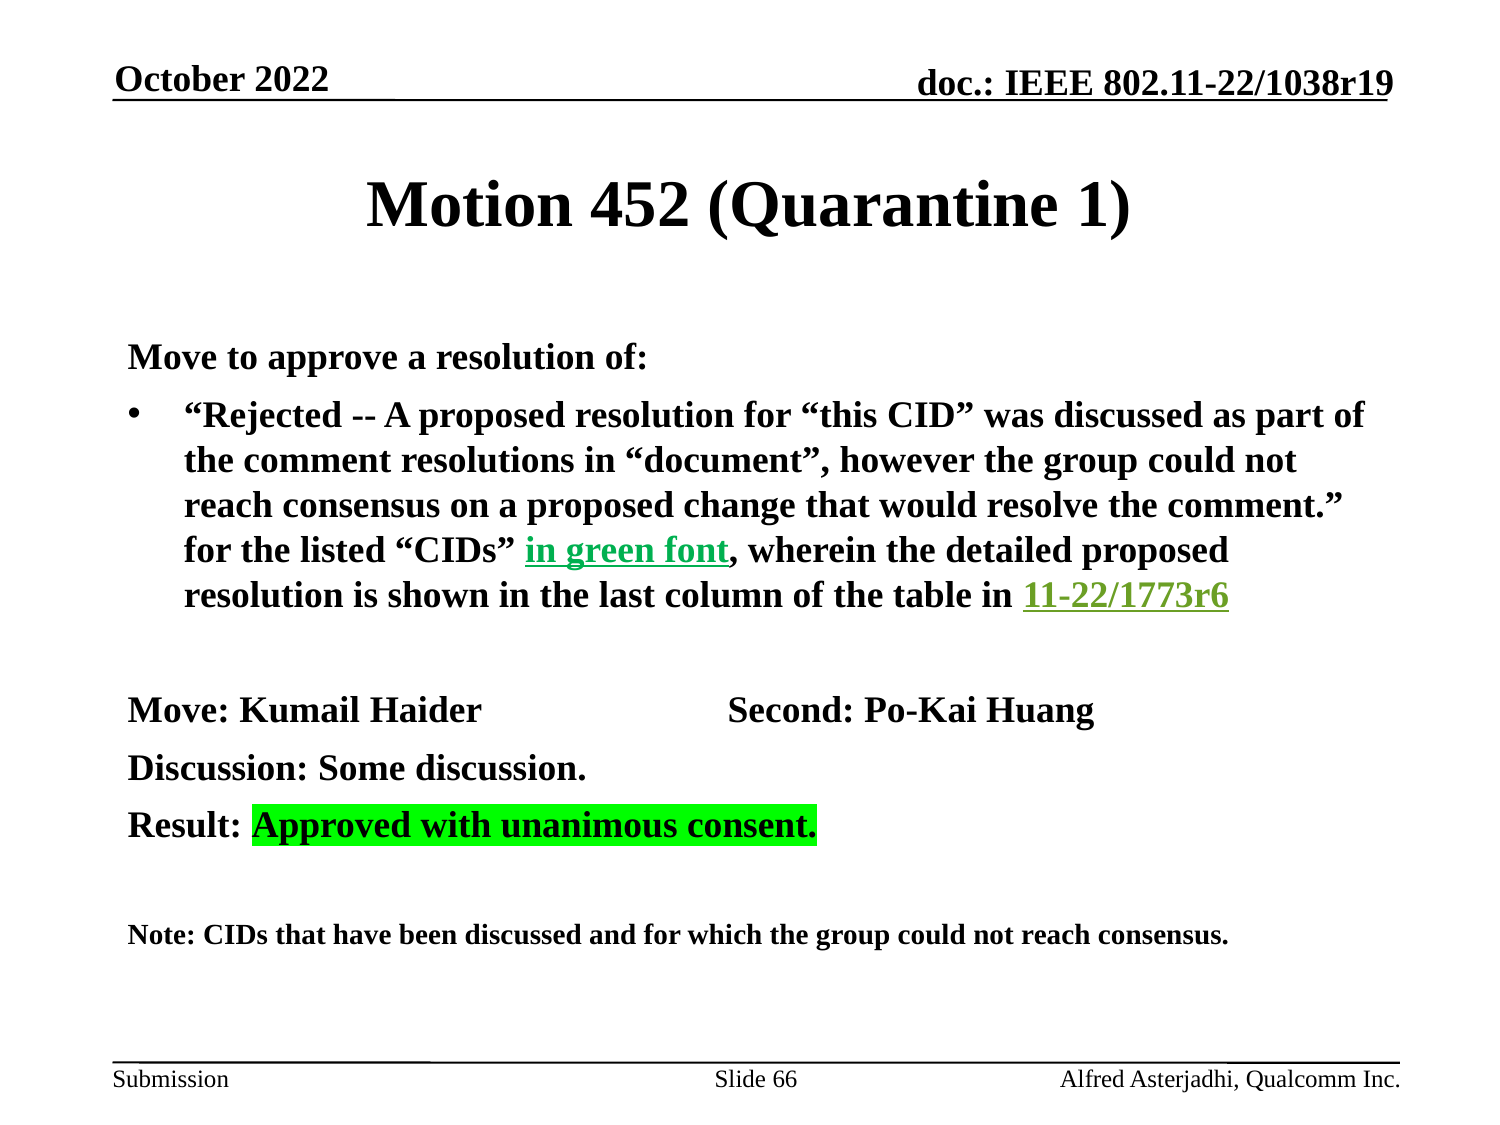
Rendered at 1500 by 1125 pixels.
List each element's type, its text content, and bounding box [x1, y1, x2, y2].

slide_number Slide 66 [712, 1061, 800, 1123]
title Motion 452 (Quarantine 1) [112, 112, 1388, 288]
footer Alfred Asterjadhi, Qualcomm Inc. [878, 1061, 1402, 1093]
list Move to approve a resolution of: “Rejected -- A proposed resolution for “this CID” was discussed as part of the comment resolutions in “document”, however the group could not reach consensus on a proposed change that would resolve the comment.” for the listed “CIDs” in green font, wherein the detailed proposed resolution is shown in the last column of the table in 11-22/1773r6 Move: Kumail Haider Second: Po-Kai Huang Discussion: Some discussion. Result: Approved with unanimous consent. Note: CIDs that have been discussed and for which the group could not reach consensus. [112, 324, 1388, 1000]
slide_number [114, 54, 423, 100]
